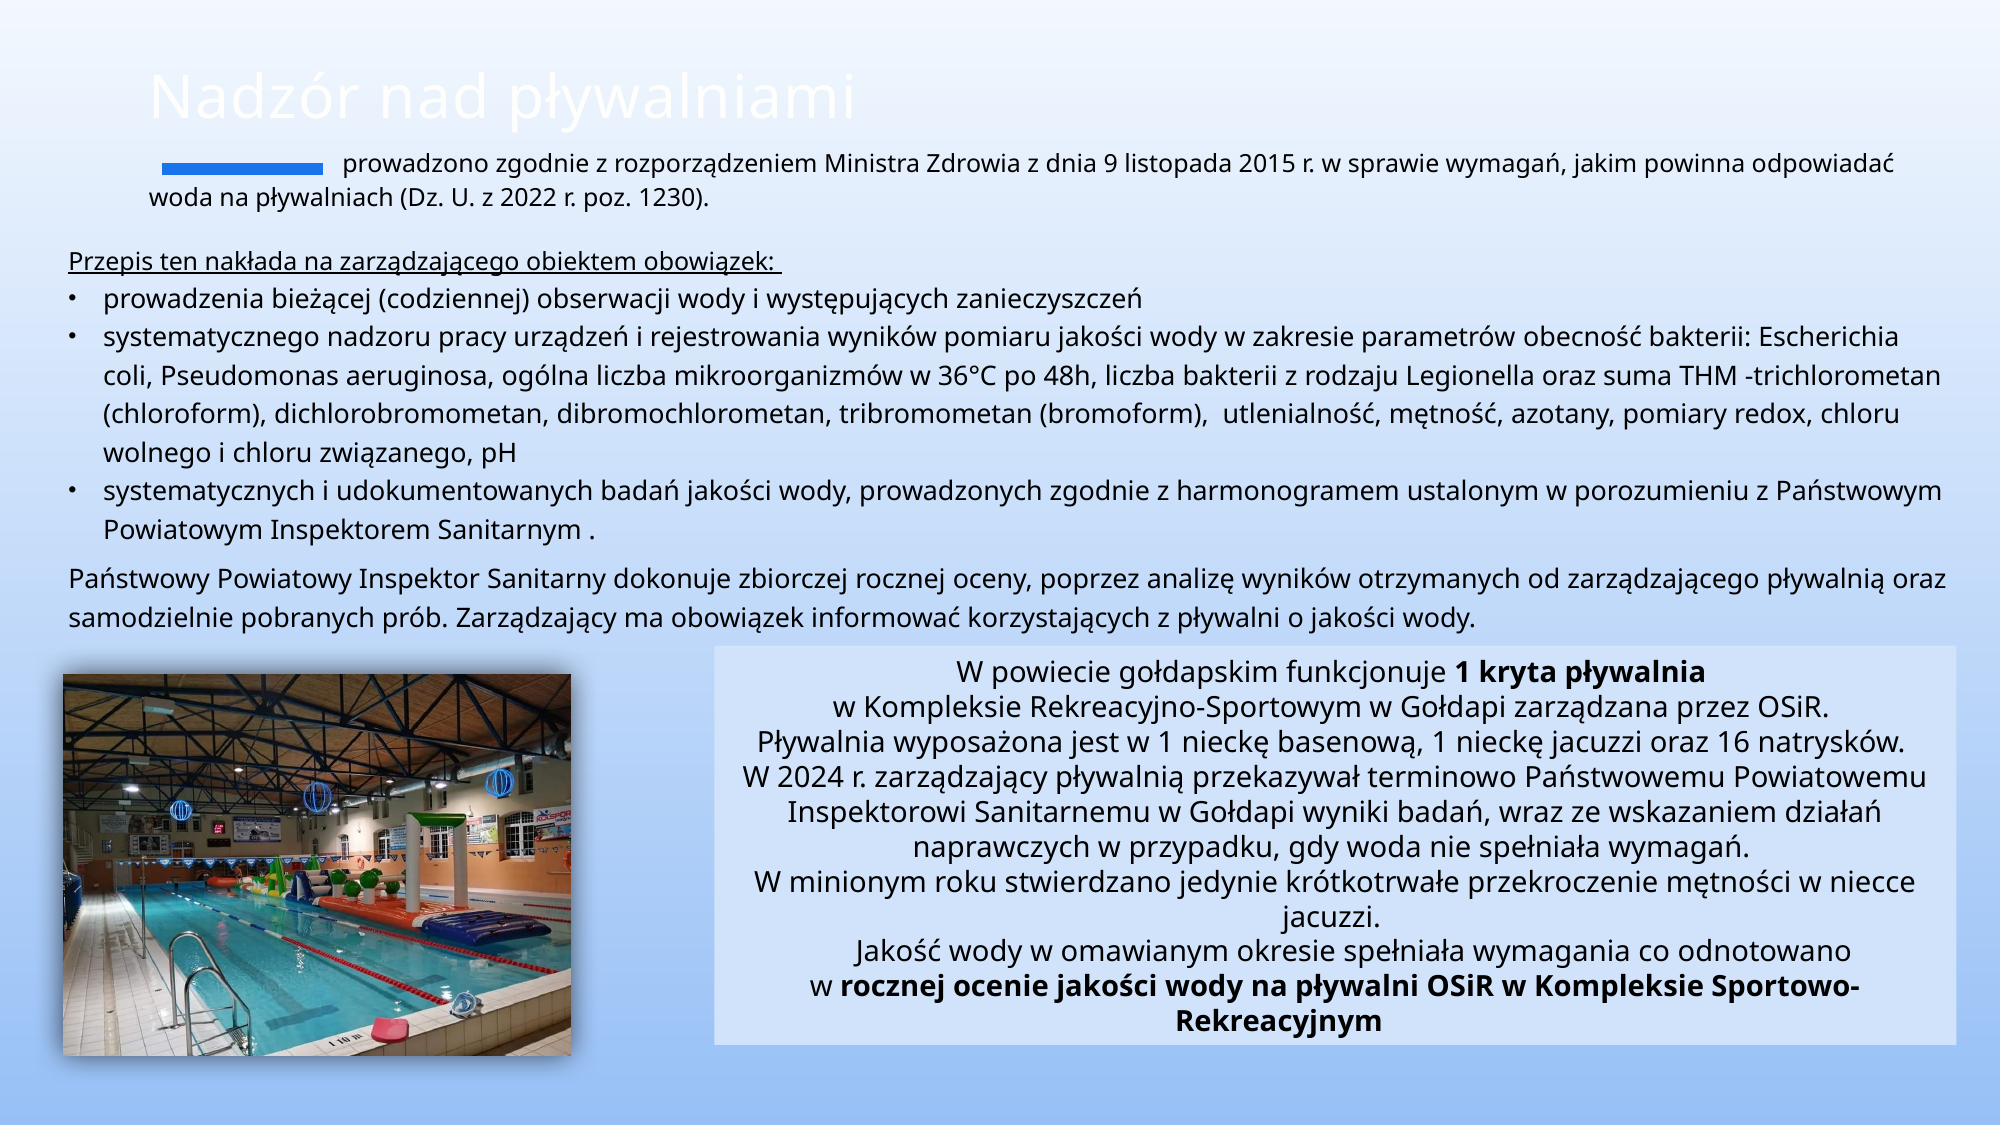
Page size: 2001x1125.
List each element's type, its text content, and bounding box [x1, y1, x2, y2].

text_box Nadzór nad pływalniami prowadzono zgodnie z rozporządzeniem Ministra Zdrowia z dnia 9 listopada 2015 r. w sprawie wymagań, jakim powinna odpowiadać woda na pływalniach (Dz. U. z 2022 r. poz. 1230). [133, 51, 1957, 232]
picture [63, 674, 571, 1056]
list Przepis ten nakłada na zarządzającego obiektem obowiązek: prowadzenia bieżącej (codziennej) obserwacji wody i występujących zanieczyszczeń systematycznego nadzoru pracy urządzeń i rejestrowania wyników pomiaru jakości wody w zakresie parametrów obecność bakterii: Escherichia coli, Pseudomonas aeruginosa, ogólna liczba mikroorganizmów w 36°C po 48h, liczba bakterii z rodzaju Legionella oraz suma THM -trichlorometan (chloroform), dichlorobromometan, dibromochlorometan, tribromometan (bromoform), utlenialność, mętność, azotany, pomiary redox, chloru wolnego i chloru związanego, pH systematycznych i udokumentowanych badań jakości wody, prowadzonych zgodnie z harmonogramem ustalonym w porozumieniu z Państwowym Powiatowym Inspektorem Sanitarnym . Państwowy Powiatowy Inspektor Sanitarny dokonuje zbiorczej rocznej oceny, poprzez analizę wyników otrzymanych od zarządzającego pływalnią oraz samodzielnie pobranych prób. Zarządzający ma obowiązek informować korzystających z pływalni o jakości wody. [53, 231, 1971, 646]
text_box W powiecie gołdapskim funkcjonuje 1 kryta pływalnia w Kompleksie Rekreacyjno-Sportowym w Gołdapi zarządzana przez OSiR. Pływalnia wyposażona jest w 1 nieckę basenową, 1 nieckę jacuzzi oraz 16 natrysków. W 2024 r. zarządzający pływalnią przekazywał terminowo Państwowemu Powiatowemu Inspektorowi Sanitarnemu w Gołdapi wyniki badań, wraz ze wskazaniem działań naprawczych w przypadku, gdy woda nie spełniała wymagań. W minionym roku stwierdzano jedynie krótkotrwałe przekroczenie mętności w niecce jacuzzi. Jakość wody w omawianym okresie spełniała wymagania co odnotowano w rocznej ocenie jakości wody na pływalni OSiR w Kompleksie Sportowo-Rekreacyjnym [714, 645, 1957, 1045]
